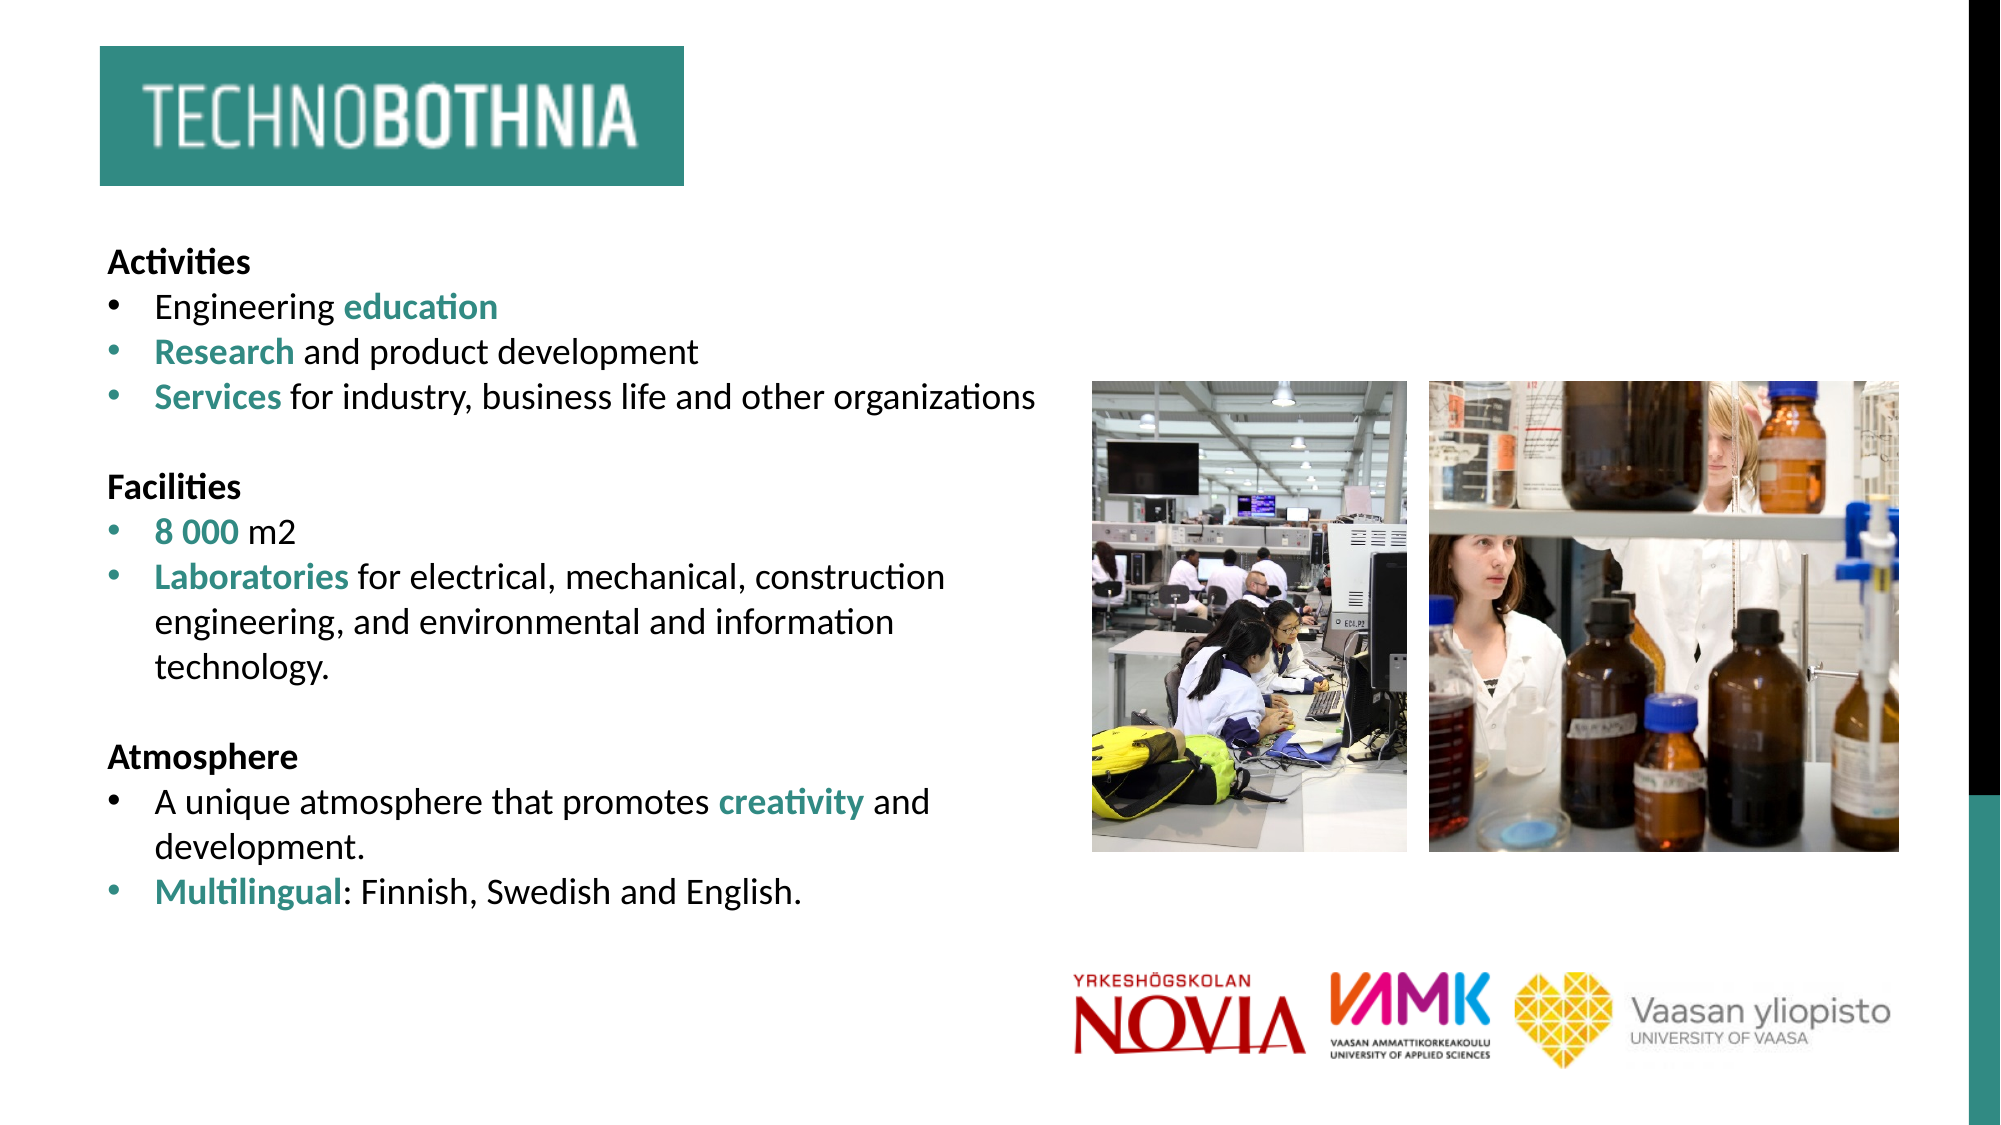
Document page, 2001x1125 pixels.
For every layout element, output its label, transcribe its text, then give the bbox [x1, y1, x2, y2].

picture [1428, 381, 1900, 852]
picture [99, 46, 684, 186]
picture [1092, 381, 1407, 853]
picture [1055, 951, 1904, 1074]
text_box Activities Engineering education Research and product development Services for industry, business life and other organizations Facilities 8 000 m2 Laboratories for electrical, mechanical, construction engineering, and environmental and information technology. Atmosphere A unique atmosphere that promotes creativity and development. Multilingual: Finnish, Swedish and English. [92, 229, 1093, 920]
